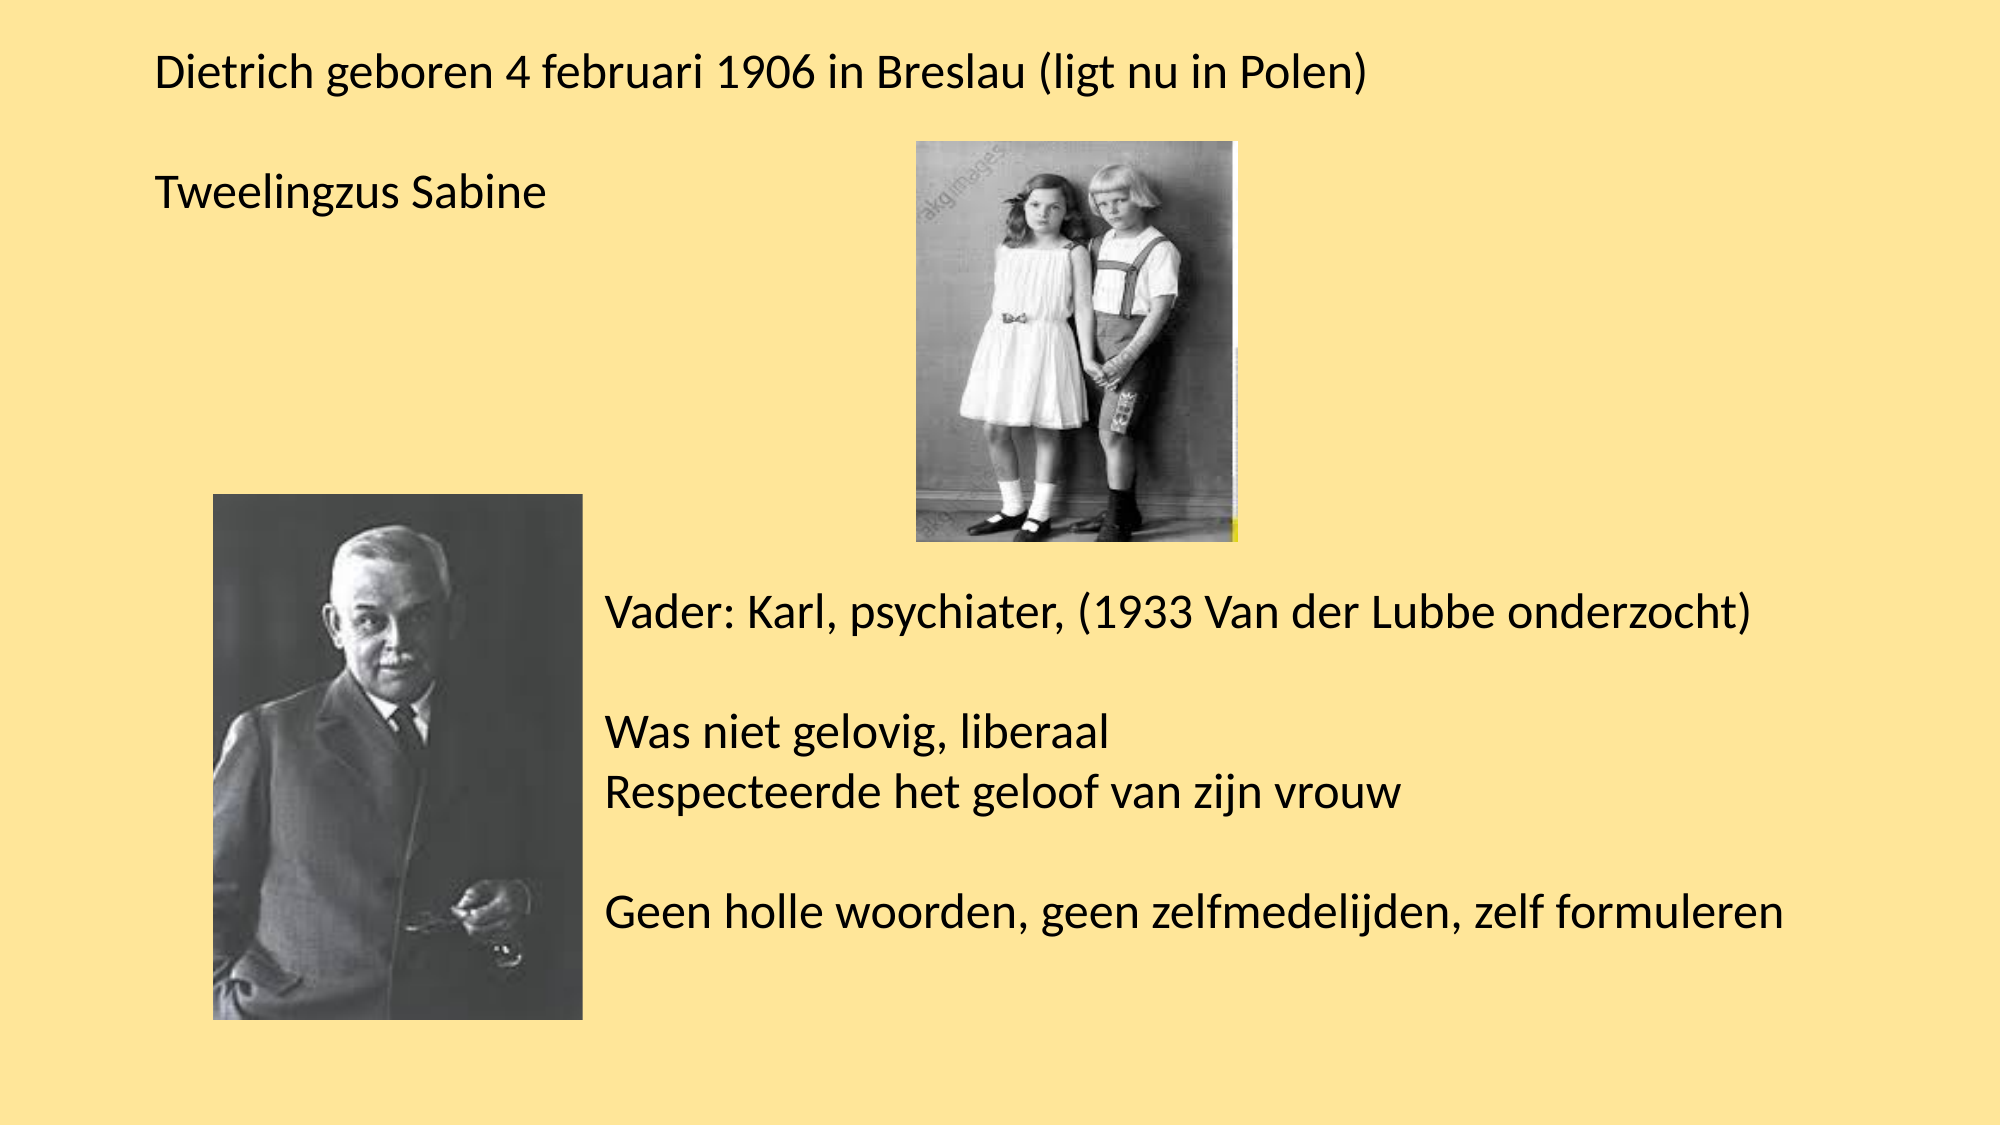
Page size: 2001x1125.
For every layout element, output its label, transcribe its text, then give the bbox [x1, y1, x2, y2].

picture [916, 141, 1238, 543]
text_box Dietrich geboren 4 februari 1906 in Breslau (ligt nu in Polen) Tweelingzus Sabine Vader: Karl, psychiater, (1933 Van der Lubbe onderzocht) Was niet gelovig, liberaal Respecteerde het geloof van zijn vrouw Geen holle woorden, geen zelfmedelijden, zelf formuleren [139, 31, 2000, 946]
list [213, 494, 583, 1020]
